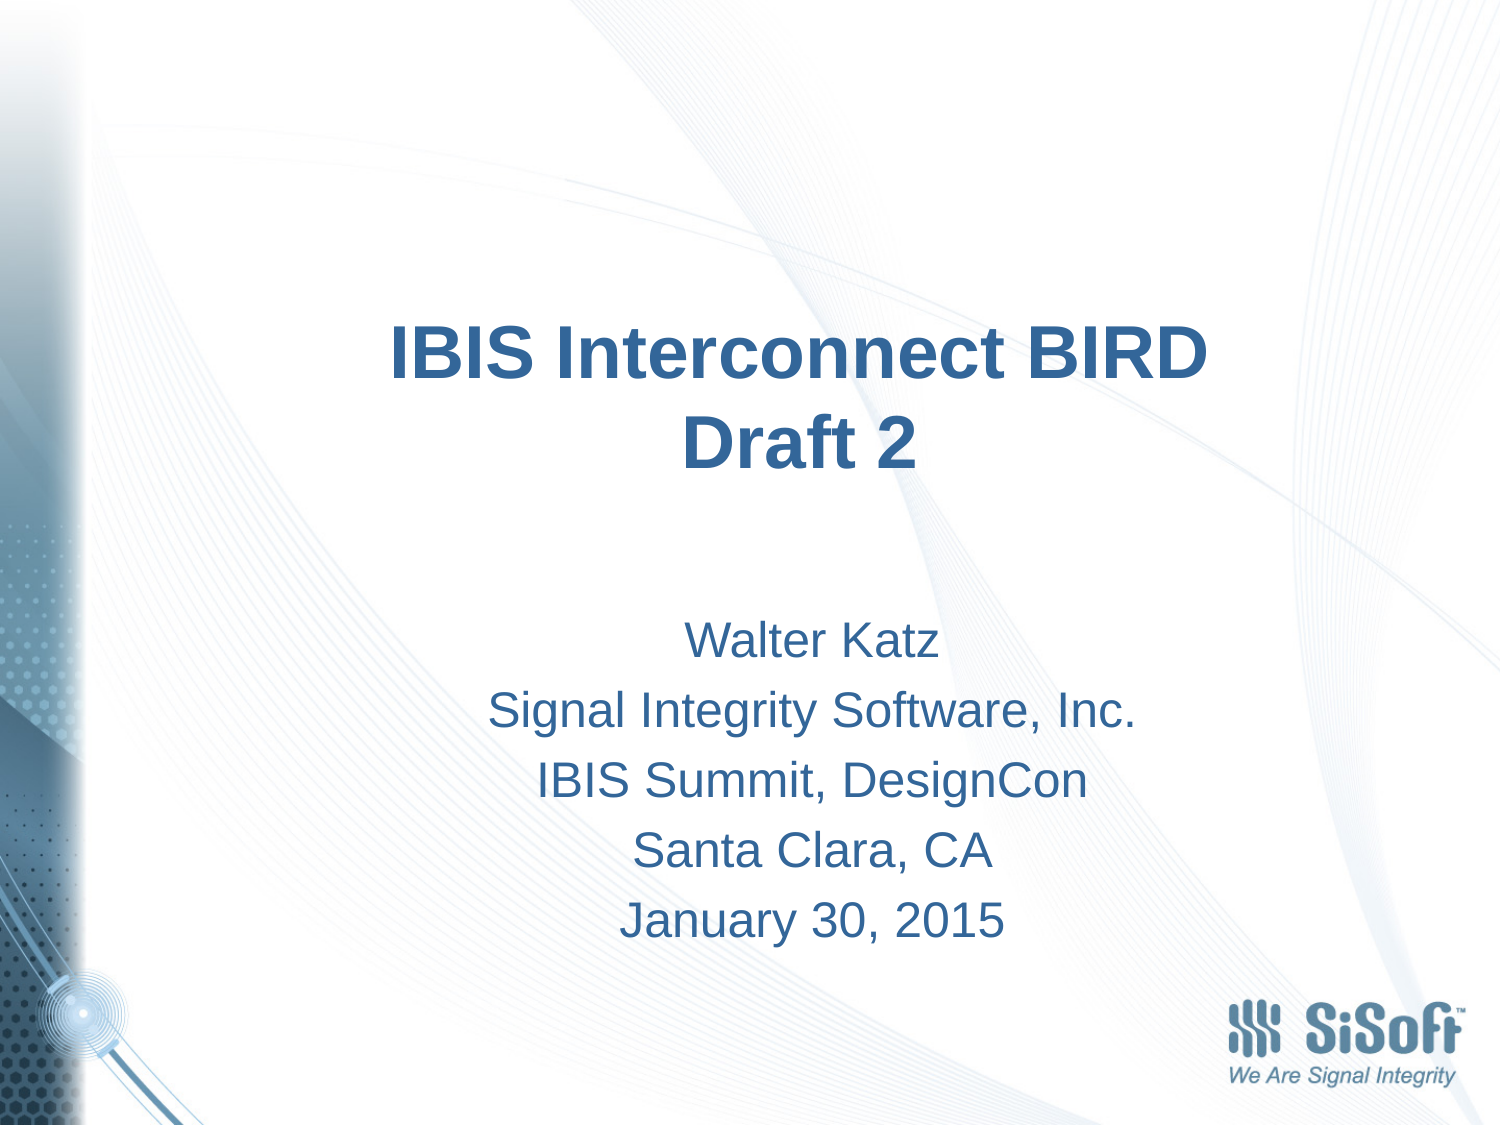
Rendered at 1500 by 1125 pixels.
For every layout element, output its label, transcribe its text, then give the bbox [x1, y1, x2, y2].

subtitle Walter Katz Signal Integrity Software, Inc. IBIS Summit, DesignCon Santa Clara, CA January 30, 2015 [275, 600, 1350, 975]
title IBIS Interconnect BIRD Draft 2 [162, 212, 1438, 575]
picture [0, 0, 1500, 1125]
